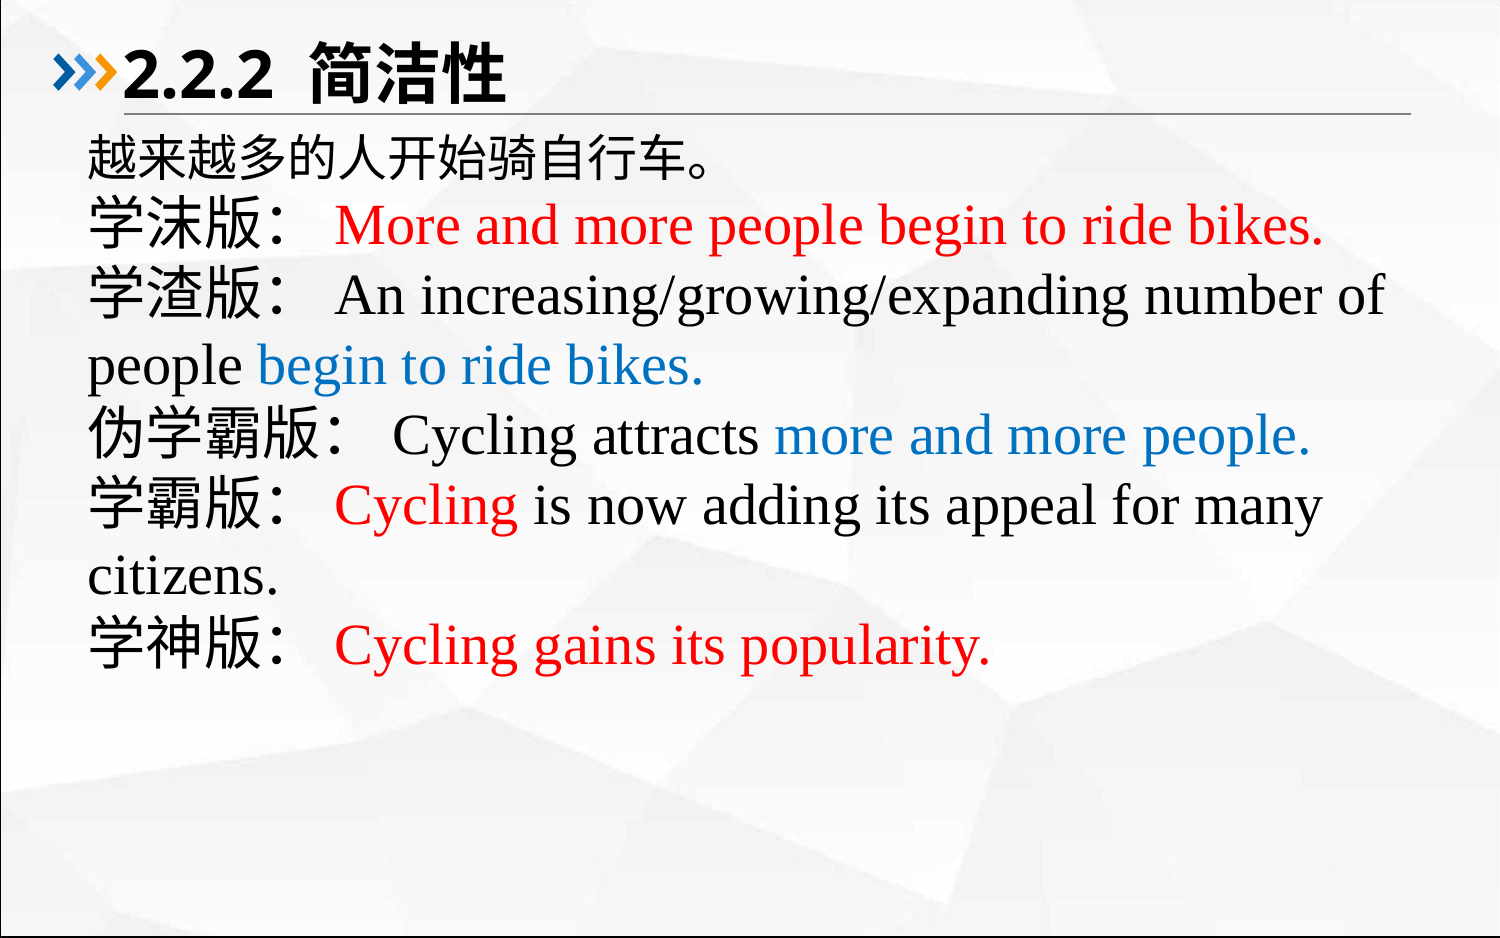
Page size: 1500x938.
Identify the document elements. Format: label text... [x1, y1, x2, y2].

title 2.2.2 简洁性 [74, 33, 1426, 111]
picture [0, 0, 1500, 938]
list 越来越多的人开始骑自行车。 学沫版：More and more people begin to ride bikes. 学渣版：An increasing/growing/expanding number of people begin to ride bikes. 伪学霸版：Cycling attracts more and more people. 学霸版：Cycling is now adding its appeal for many citizens. 学神版：Cycling gains its popularity. [74, 119, 1426, 886]
